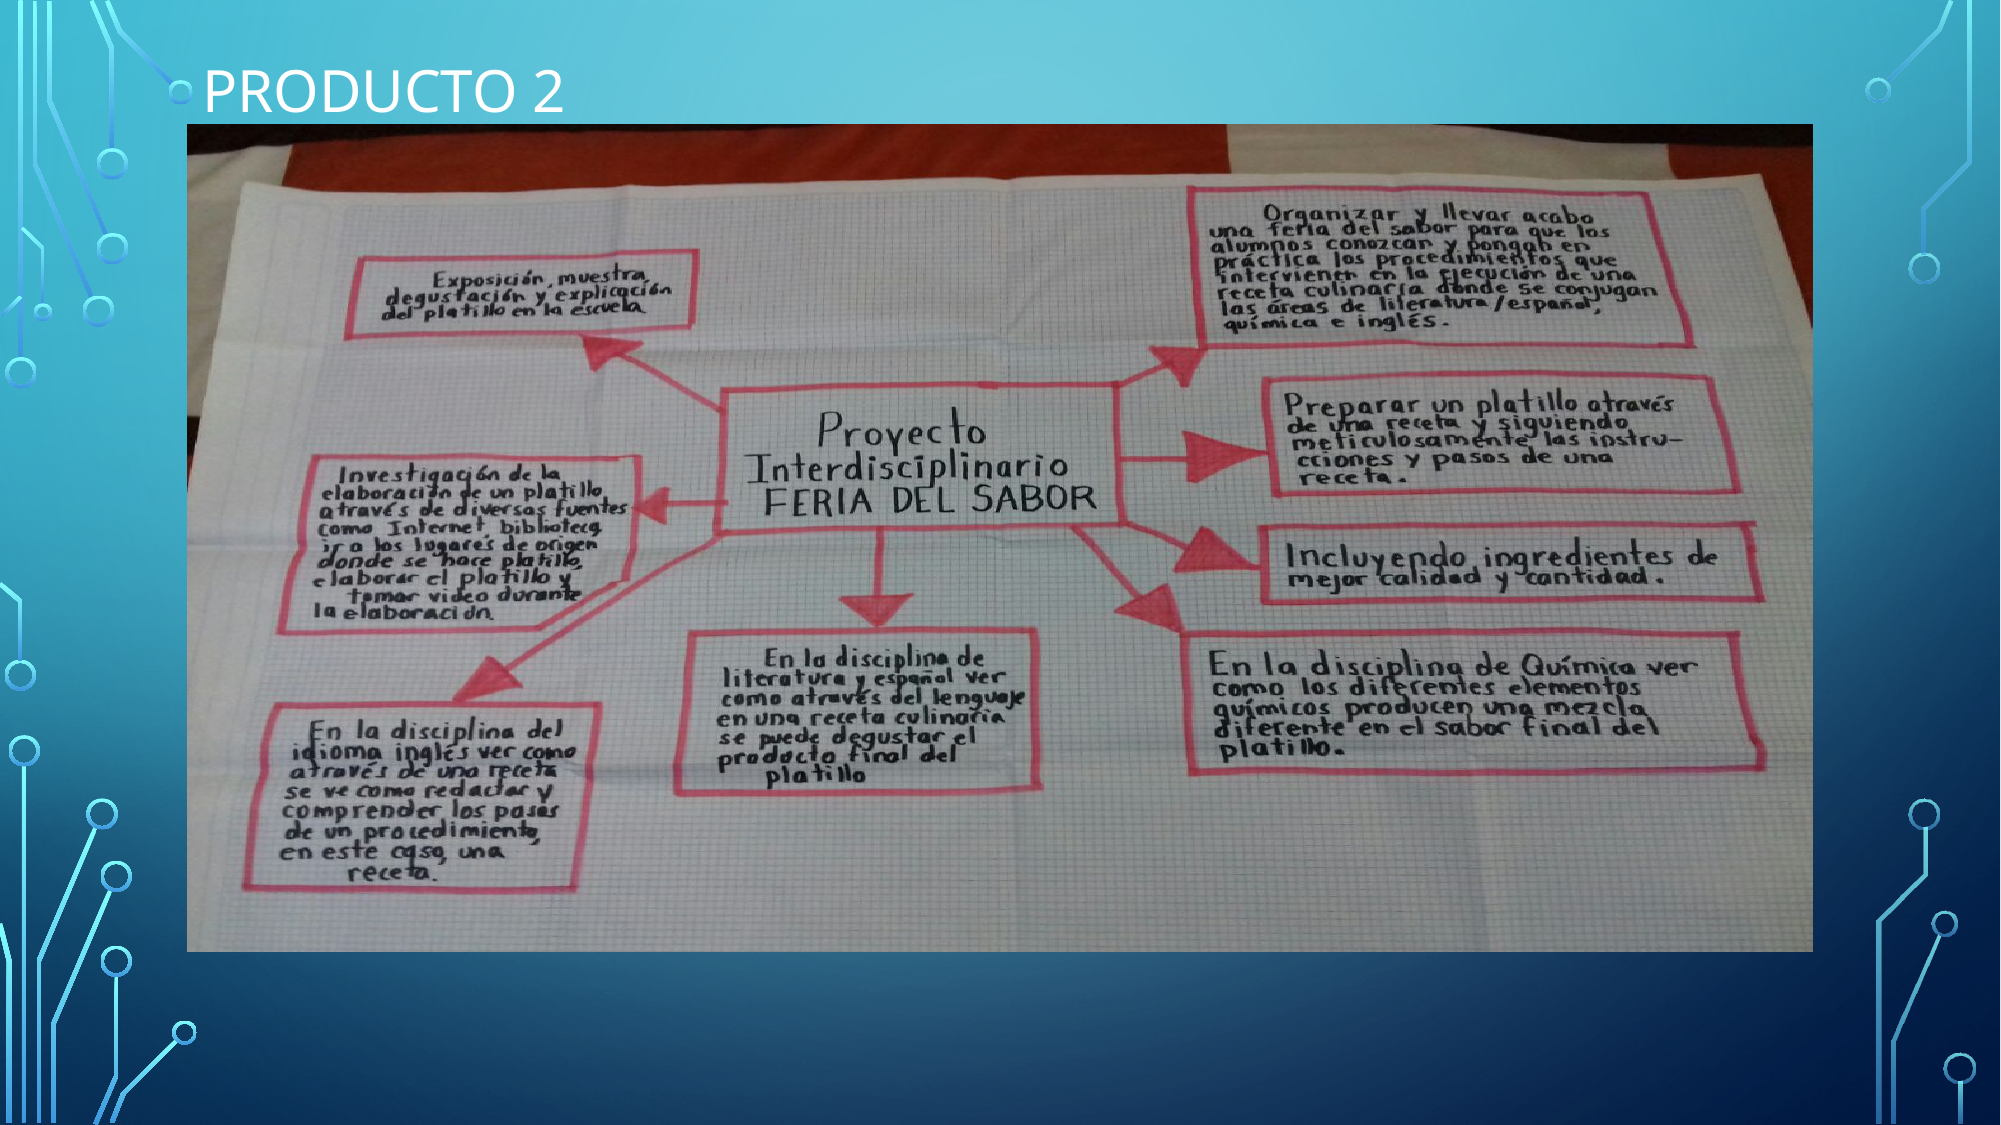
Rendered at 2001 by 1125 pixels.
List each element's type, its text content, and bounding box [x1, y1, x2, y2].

text_box PRODUCTO 2 [187, 46, 979, 124]
picture [186, 124, 1813, 952]
